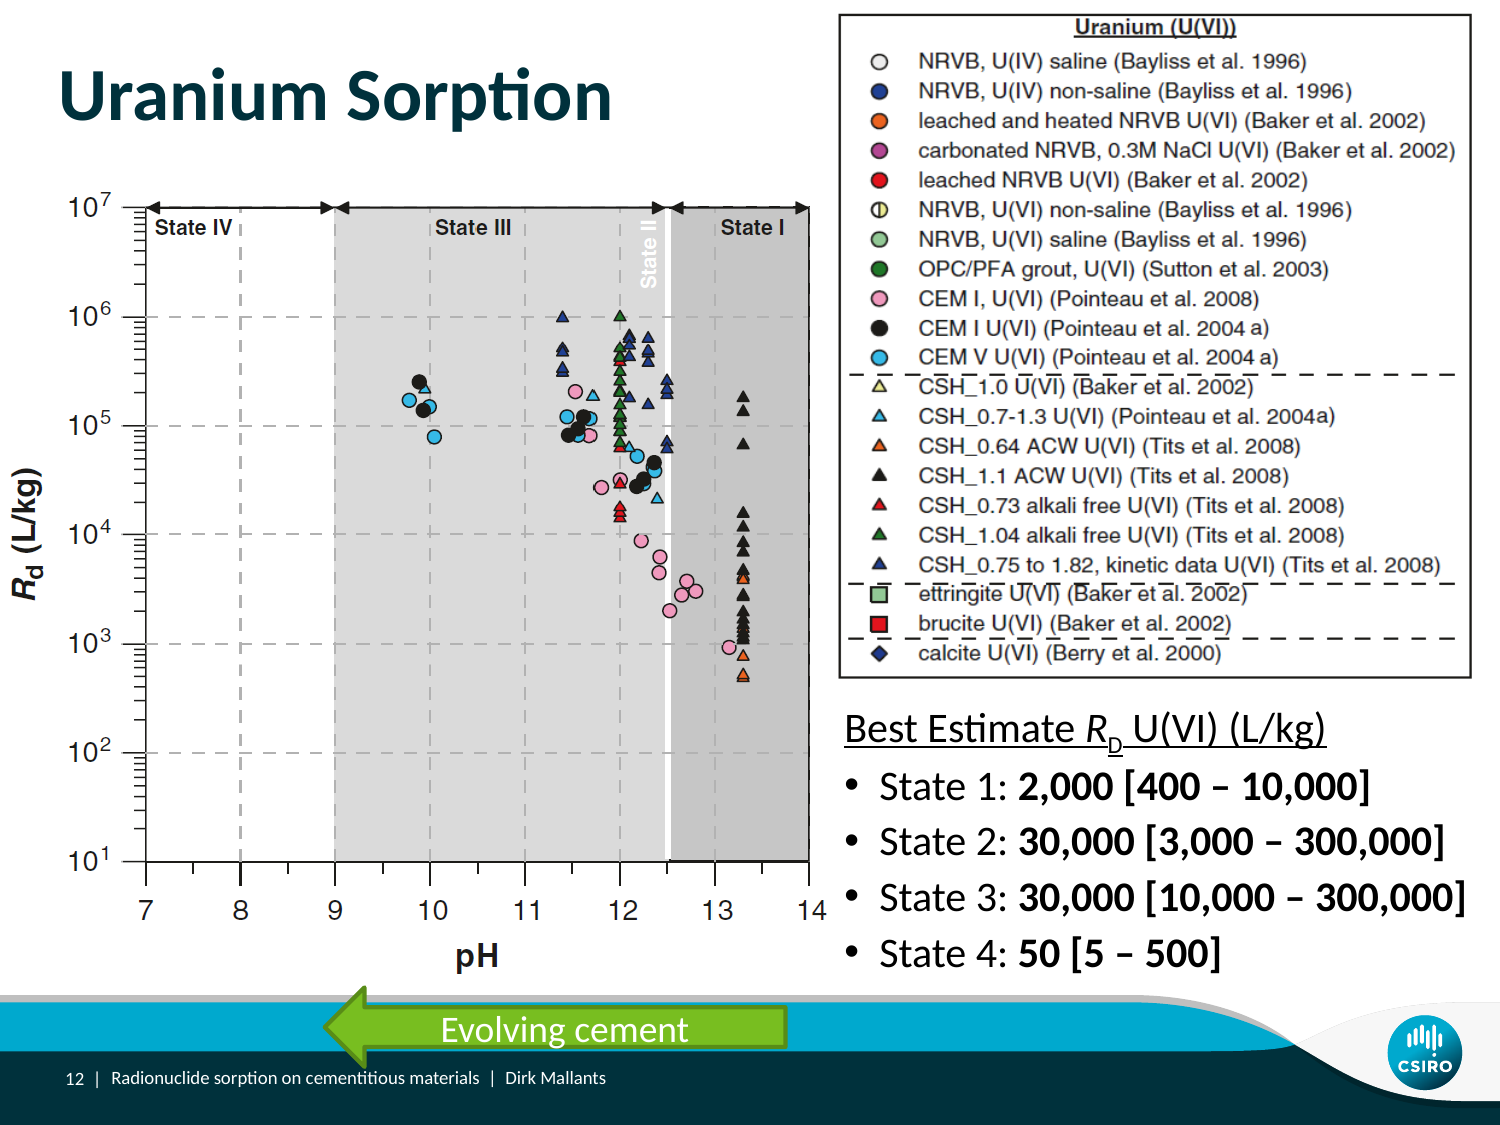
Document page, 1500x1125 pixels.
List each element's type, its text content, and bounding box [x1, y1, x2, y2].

picture [5, 7, 1489, 984]
footer Radionuclide sorption on cementitious materials | Dirk Mallants [111, 1067, 1110, 1088]
text_box Evolving cement [322, 991, 788, 1069]
title Uranium Sorption [58, 45, 824, 183]
slide_number 12 | [54, 1067, 102, 1088]
text_box Best Estimate RD U(VI) (L/kg) State 1: 2,000 [400 – 10,000] State 2: 30,000 [3,000 – 300,000] State 3: 30,000 [10,000 – 300,000] State 4: 50 [5 – 500] [844, 701, 1488, 982]
